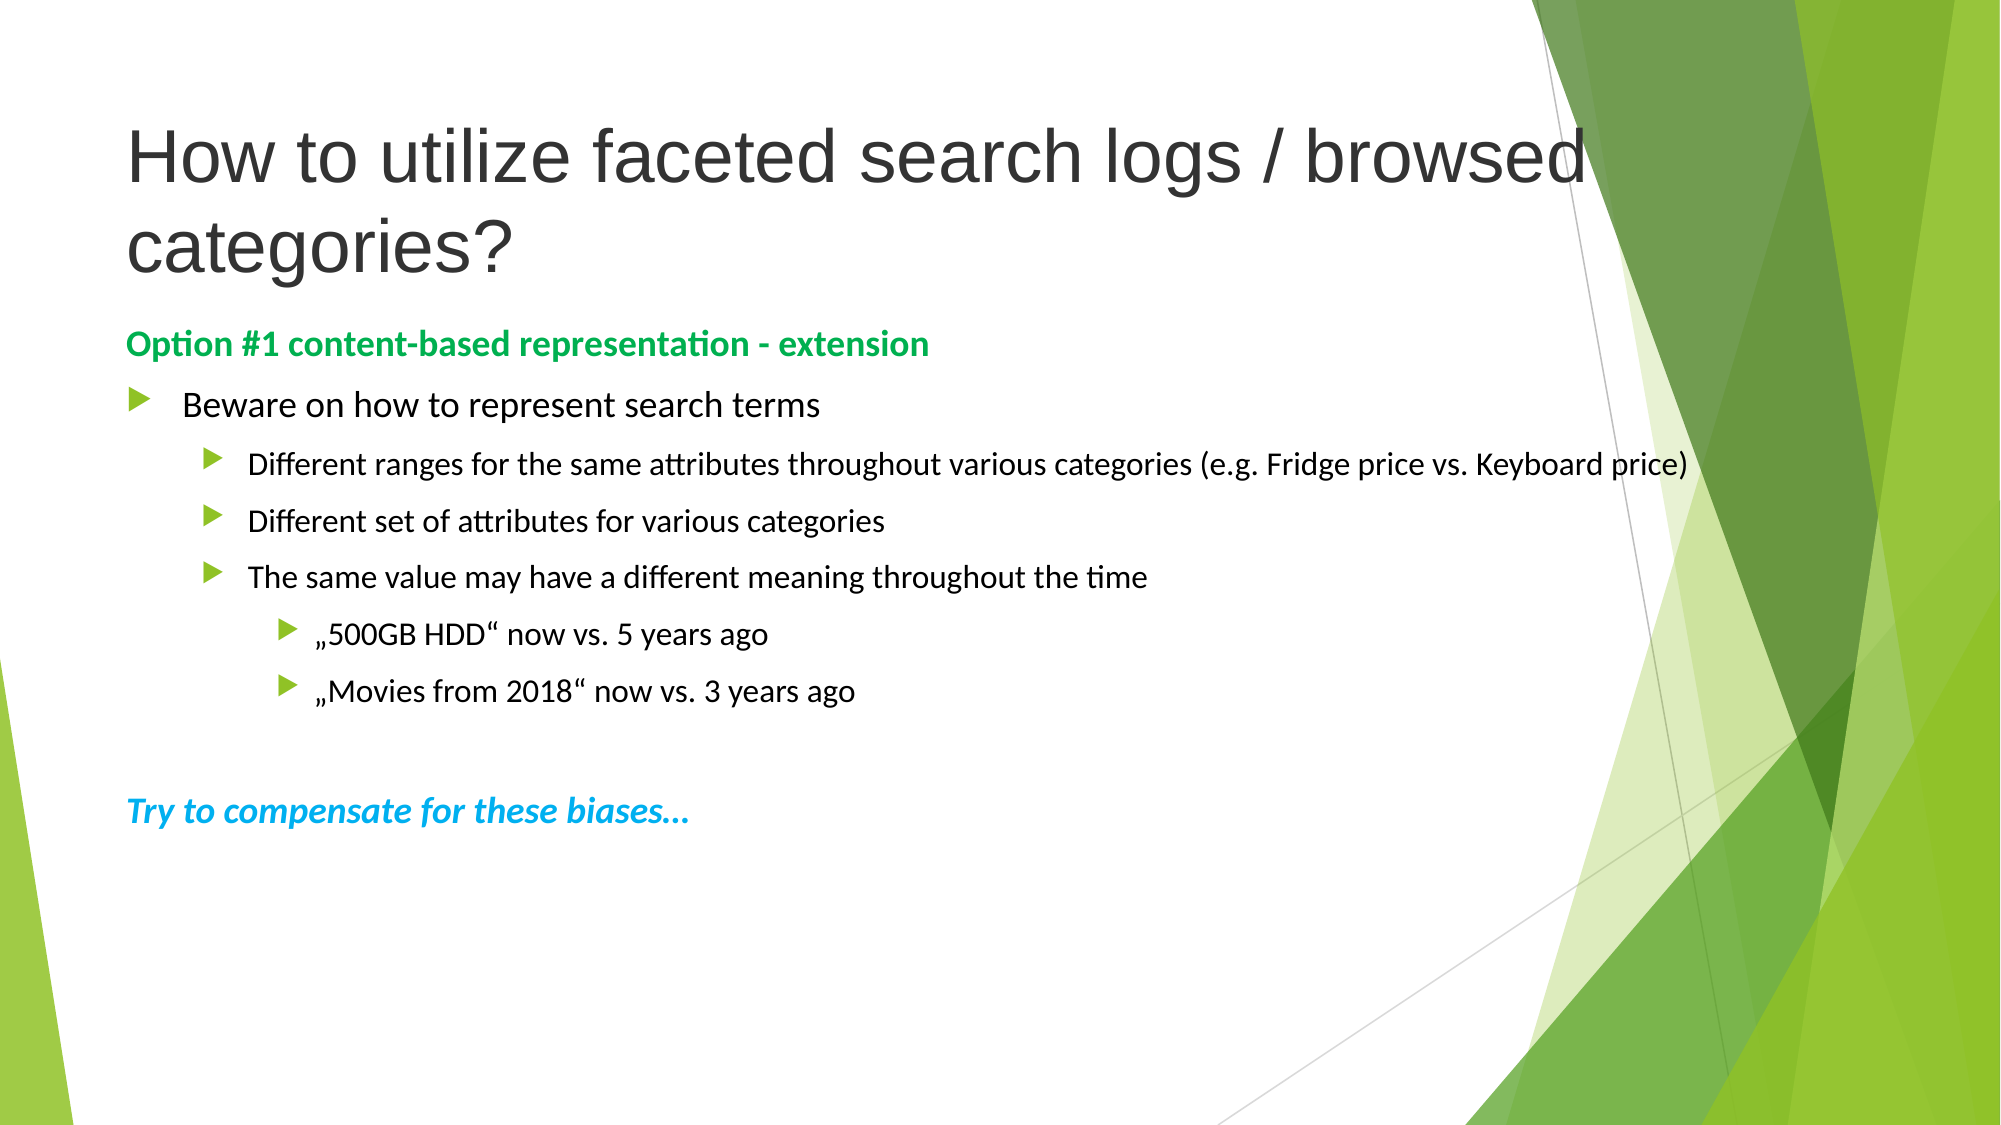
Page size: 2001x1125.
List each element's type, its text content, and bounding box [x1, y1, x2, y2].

list Option #1 content-based representation - extension Beware on how to represent search terms Different ranges for the same attributes throughout various categories (e.g. Fridge price vs. Keyboard price) Different set of attributes for various categories The same value may have a different meaning throughout the time „500GB HDD“ now vs. 5 years ago „Movies from 2018“ now vs. 3 years ago Try to compensate for these biases… [111, 316, 1727, 1092]
title How to utilize faceted search logs / browsed categories? [111, 99, 1822, 317]
